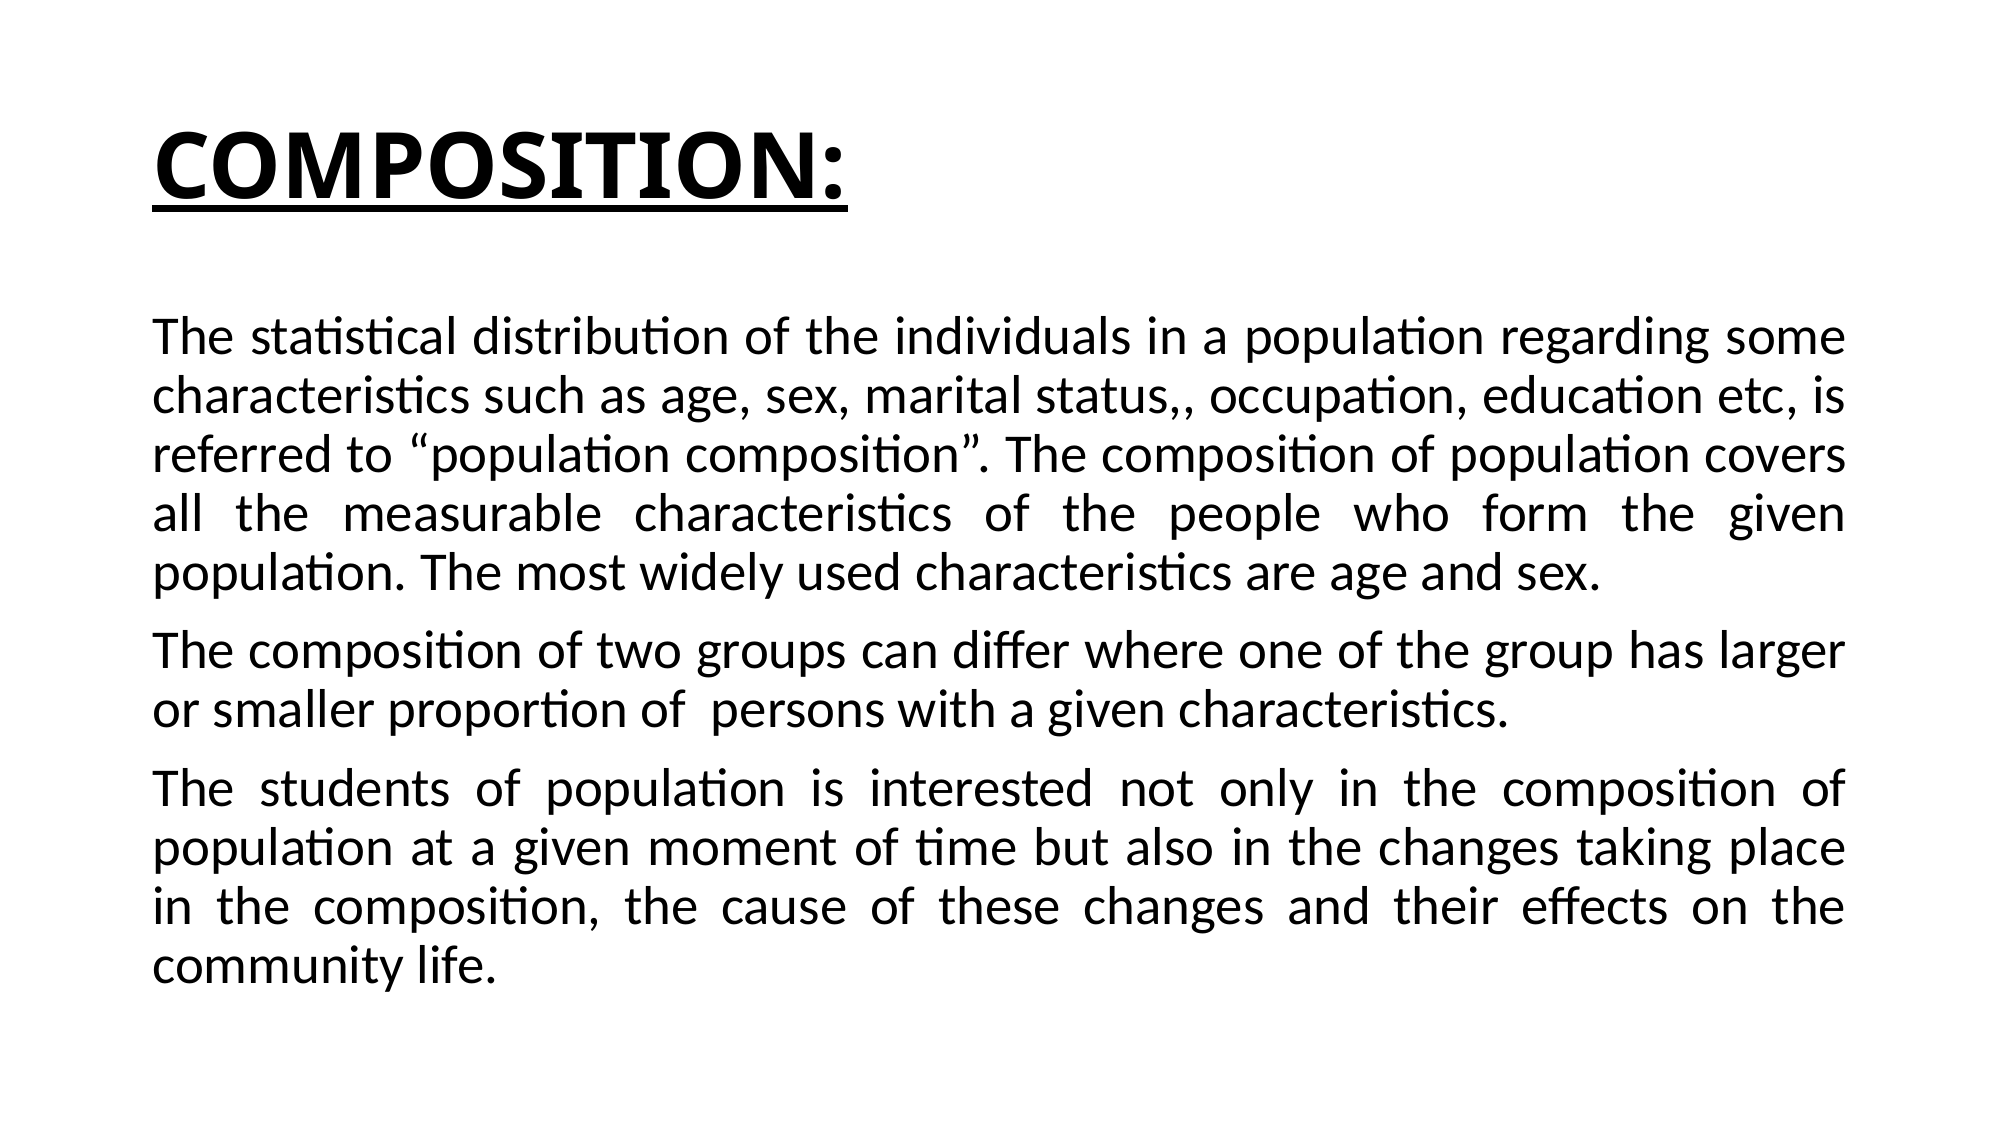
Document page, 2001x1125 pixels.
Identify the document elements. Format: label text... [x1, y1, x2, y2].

list The statistical distribution of the individuals in a population regarding some characteristics such as age, sex, marital status,, occupation, education etc, is referred to “population composition”. The composition of population covers all the measurable characteristics of the people who form the given population. The most widely used characteristics are age and sex. The composition of two groups can differ where one of the group has larger or smaller proportion of persons with a given characteristics. The students of population is interested not only in the composition of population at a given moment of time but also in the changes taking place in the composition, the cause of these changes and their effects on the community life. [137, 299, 1863, 1014]
title COMPOSITION: [137, 59, 1863, 278]
